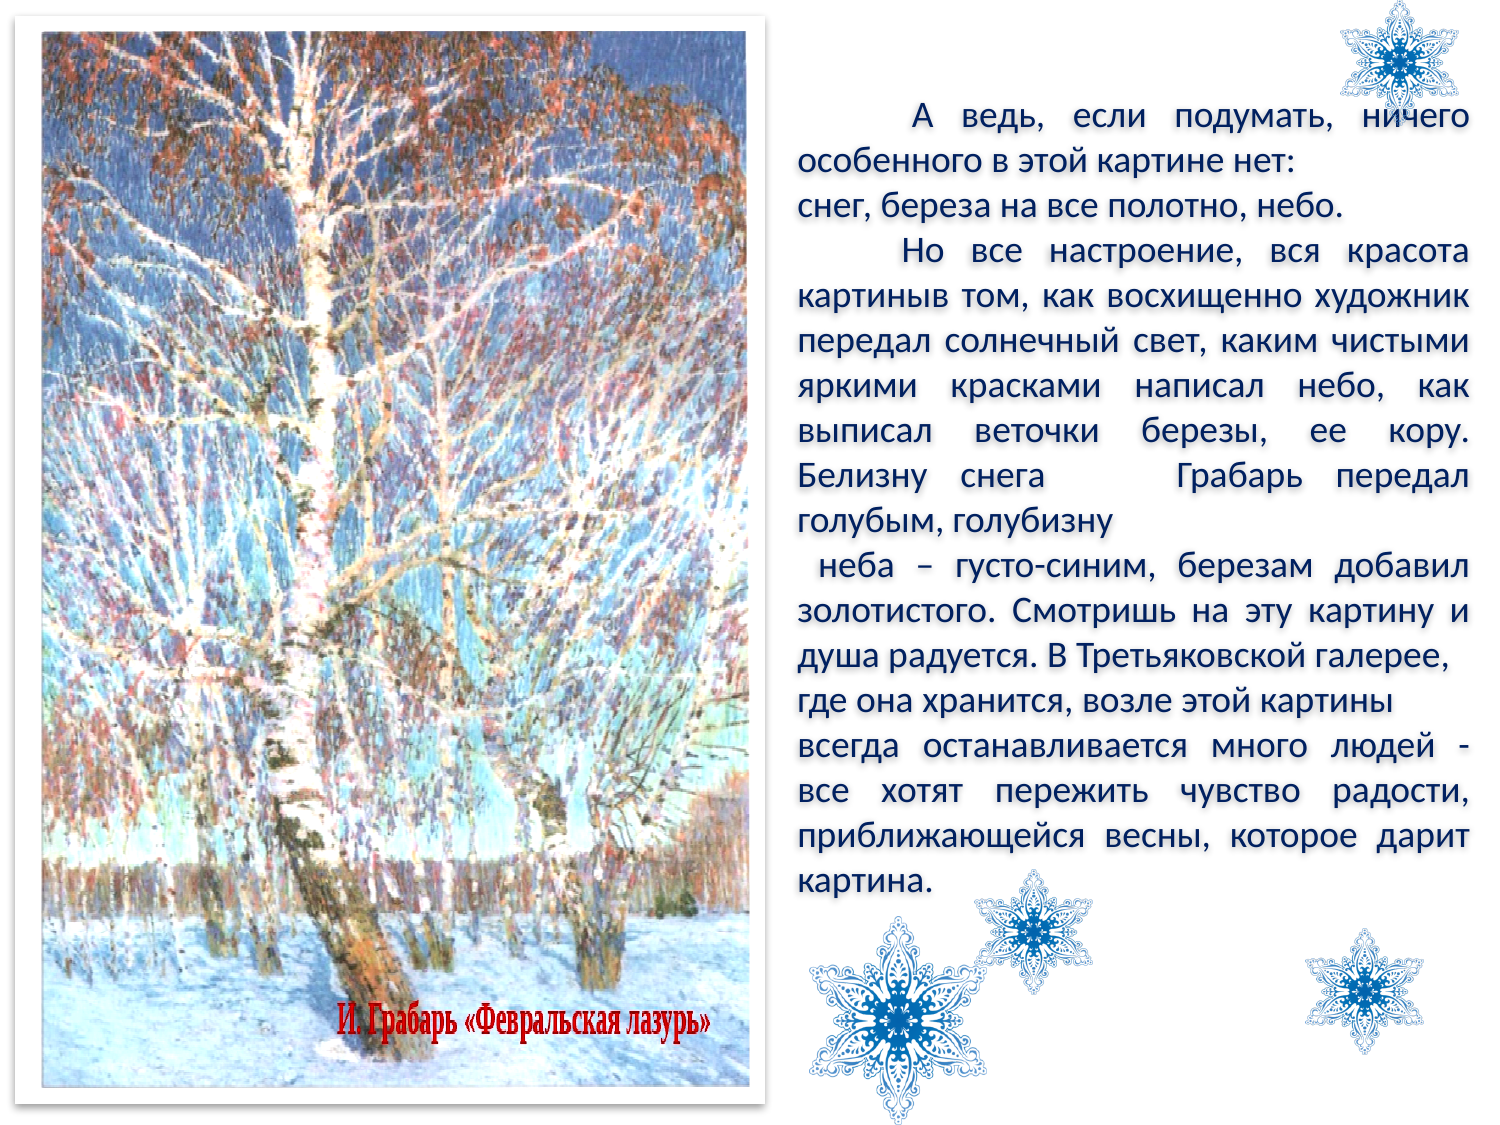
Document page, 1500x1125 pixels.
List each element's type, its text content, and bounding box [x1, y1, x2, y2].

picture [29, 30, 751, 1090]
picture [1340, 0, 1459, 126]
picture [1304, 928, 1424, 1055]
picture [808, 869, 1093, 1125]
text_box А ведь, если подумать, ничего особенного в этой картине нет: снег, береза на все полотно, небо. Но все настроение, вся красота картиныв том, как восхищенно художник передал солнечный свет, каким чистыми яркими красками написал небо, как выписал веточки березы, ее кору. Белизну снега Грабарь передал голубым, голубизну неба – густо-синим, березам добавил золотистого. Смотришь на эту картину и душа радуется. В Третьяковской галерее, где она хранится, возле этой картины всегда останавливается много людей - все хотят пережить чувство радости, приближающейся весны, которое дарит картина. [797, 60, 1471, 1065]
